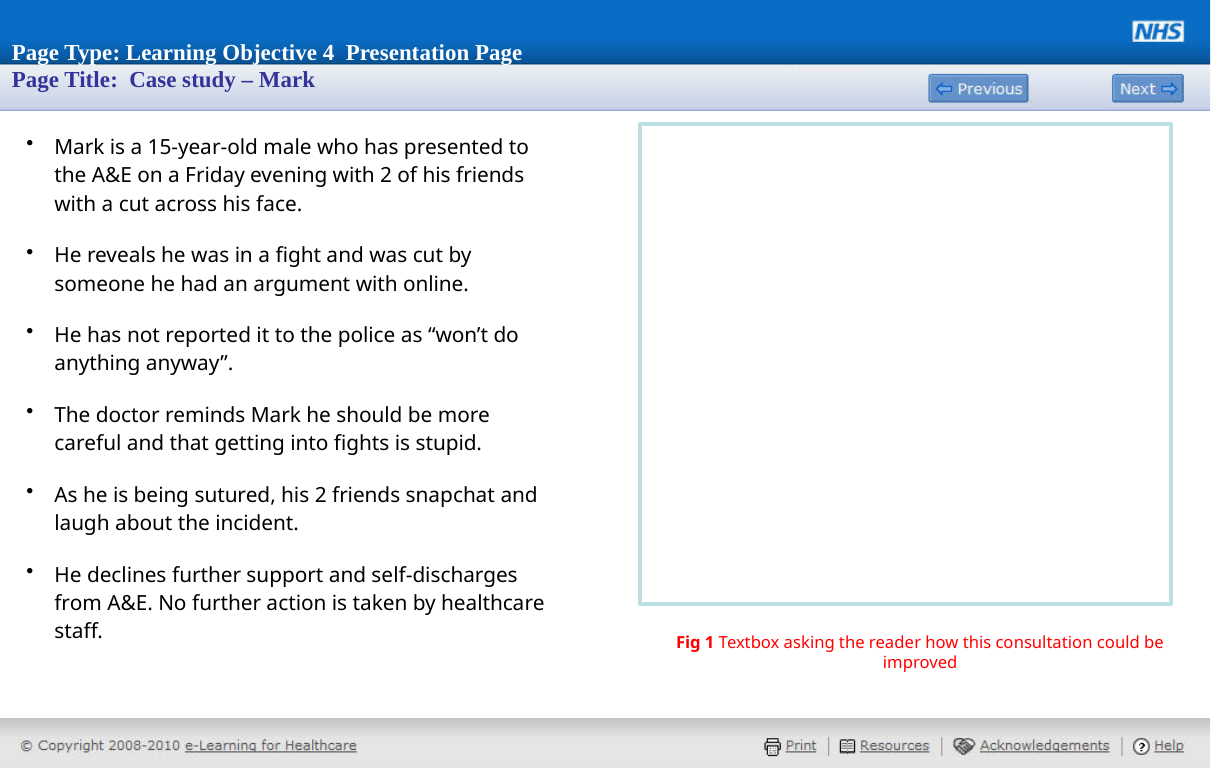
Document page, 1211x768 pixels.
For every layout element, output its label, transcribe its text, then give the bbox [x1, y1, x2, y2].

picture [0, 718, 1211, 768]
title Page Type: Learning Objective 4 Presentation Page Page Title: Case study – Mark [0, 29, 772, 101]
picture [0, 0, 1211, 111]
text_box [638, 122, 1173, 606]
text_box Fig 1 Textbox asking the reader how this consultation could be improved [654, 624, 1186, 680]
text_box Mark is a 15-year-old male who has presented to the A&E on a Friday evening with 2 of his friends with a cut across his face. He reveals he was in a fight and was cut by someone he had an argument with online. He has not reported it to the police as “won’t do anything anyway”. The doctor reminds Mark he should be more careful and that getting into fights is stupid. As he is being sutured, his 2 friends snapchat and laugh about the incident. He declines further support and self-discharges from A&E. No further action is taken by healthcare staff. [14, 123, 570, 656]
